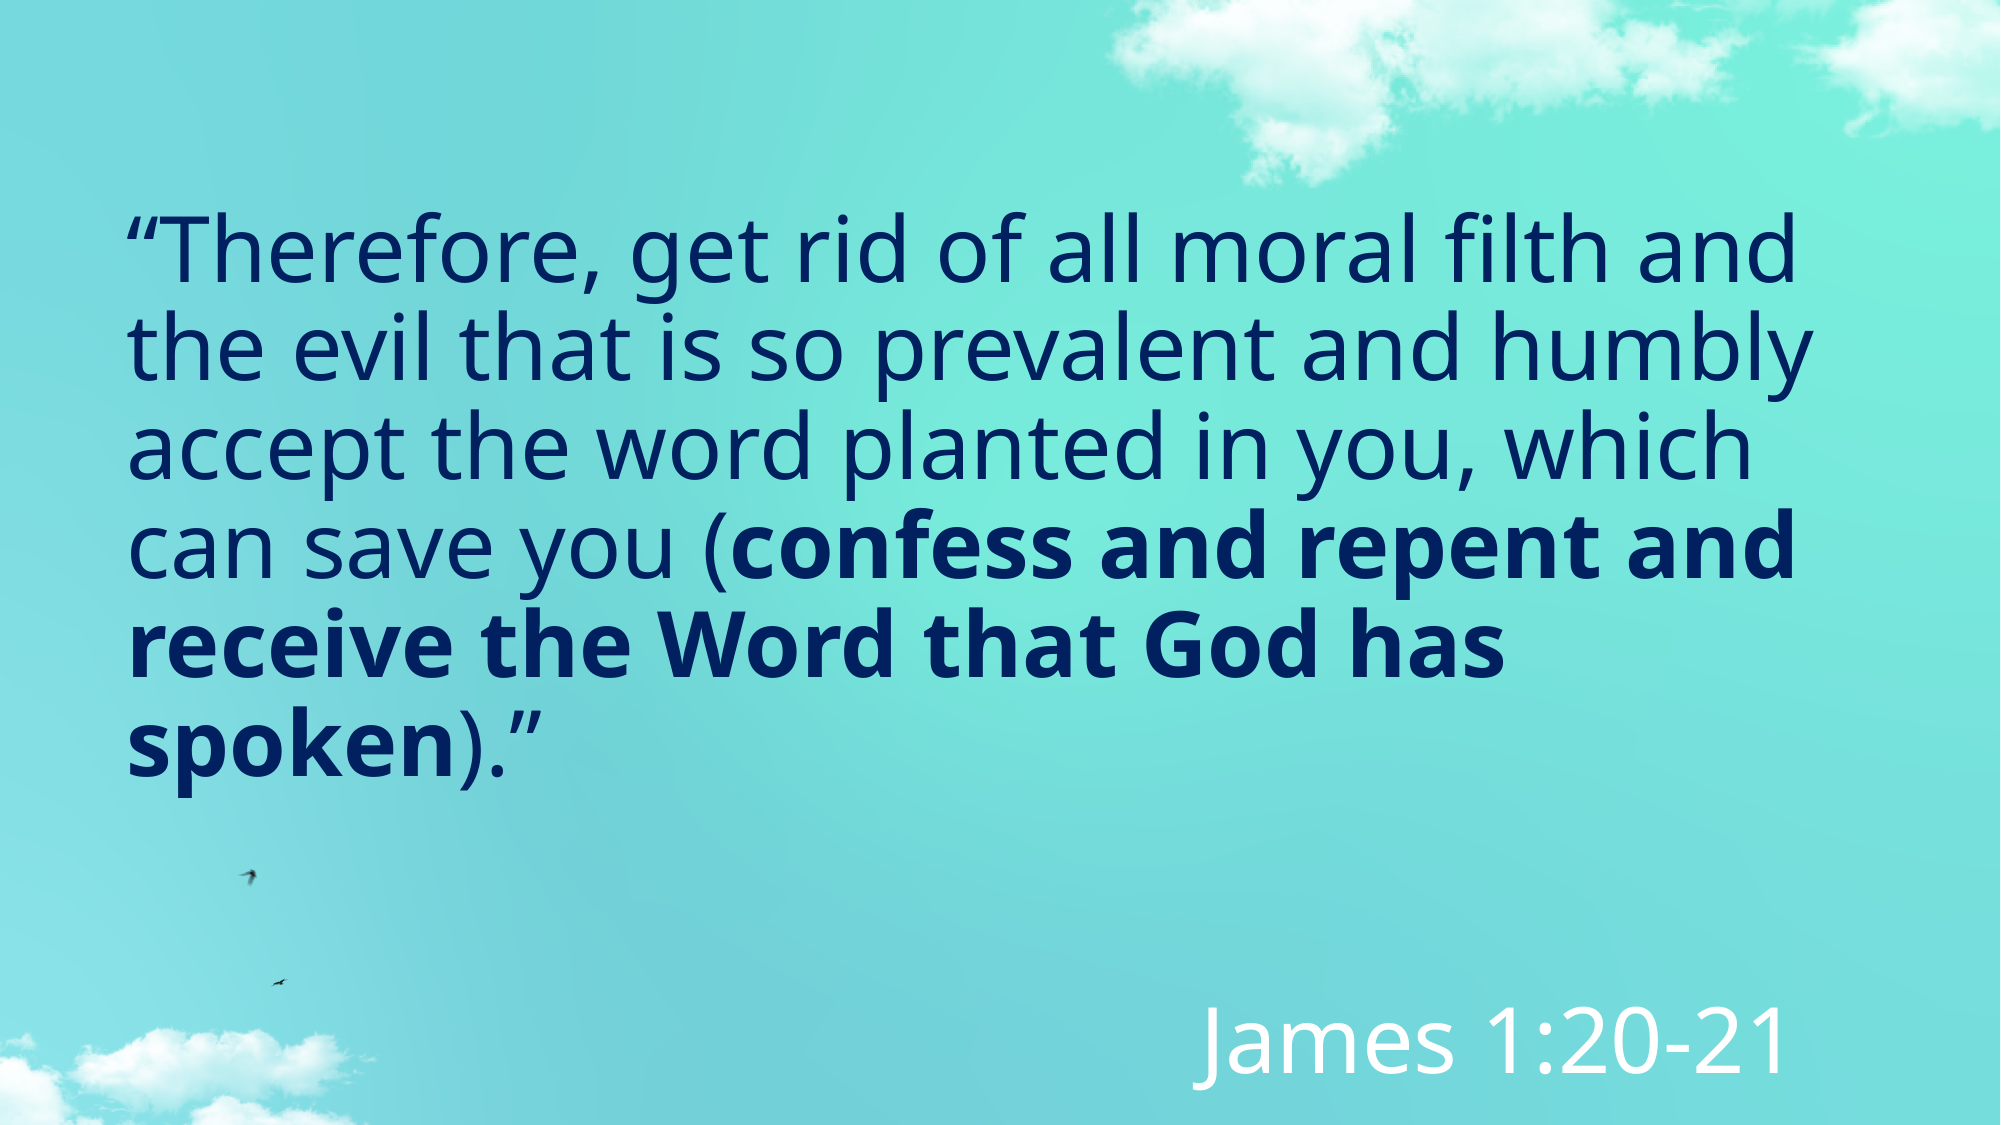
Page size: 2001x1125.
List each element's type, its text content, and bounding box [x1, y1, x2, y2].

picture [0, 0, 2001, 1125]
text_box “Therefore, get rid of all moral filth and the evil that is so prevalent and humbly accept the word planted in you, which can save you (confess and repent and receive the Word that God has spoken).” James 1:20-21 [111, 195, 1914, 283]
